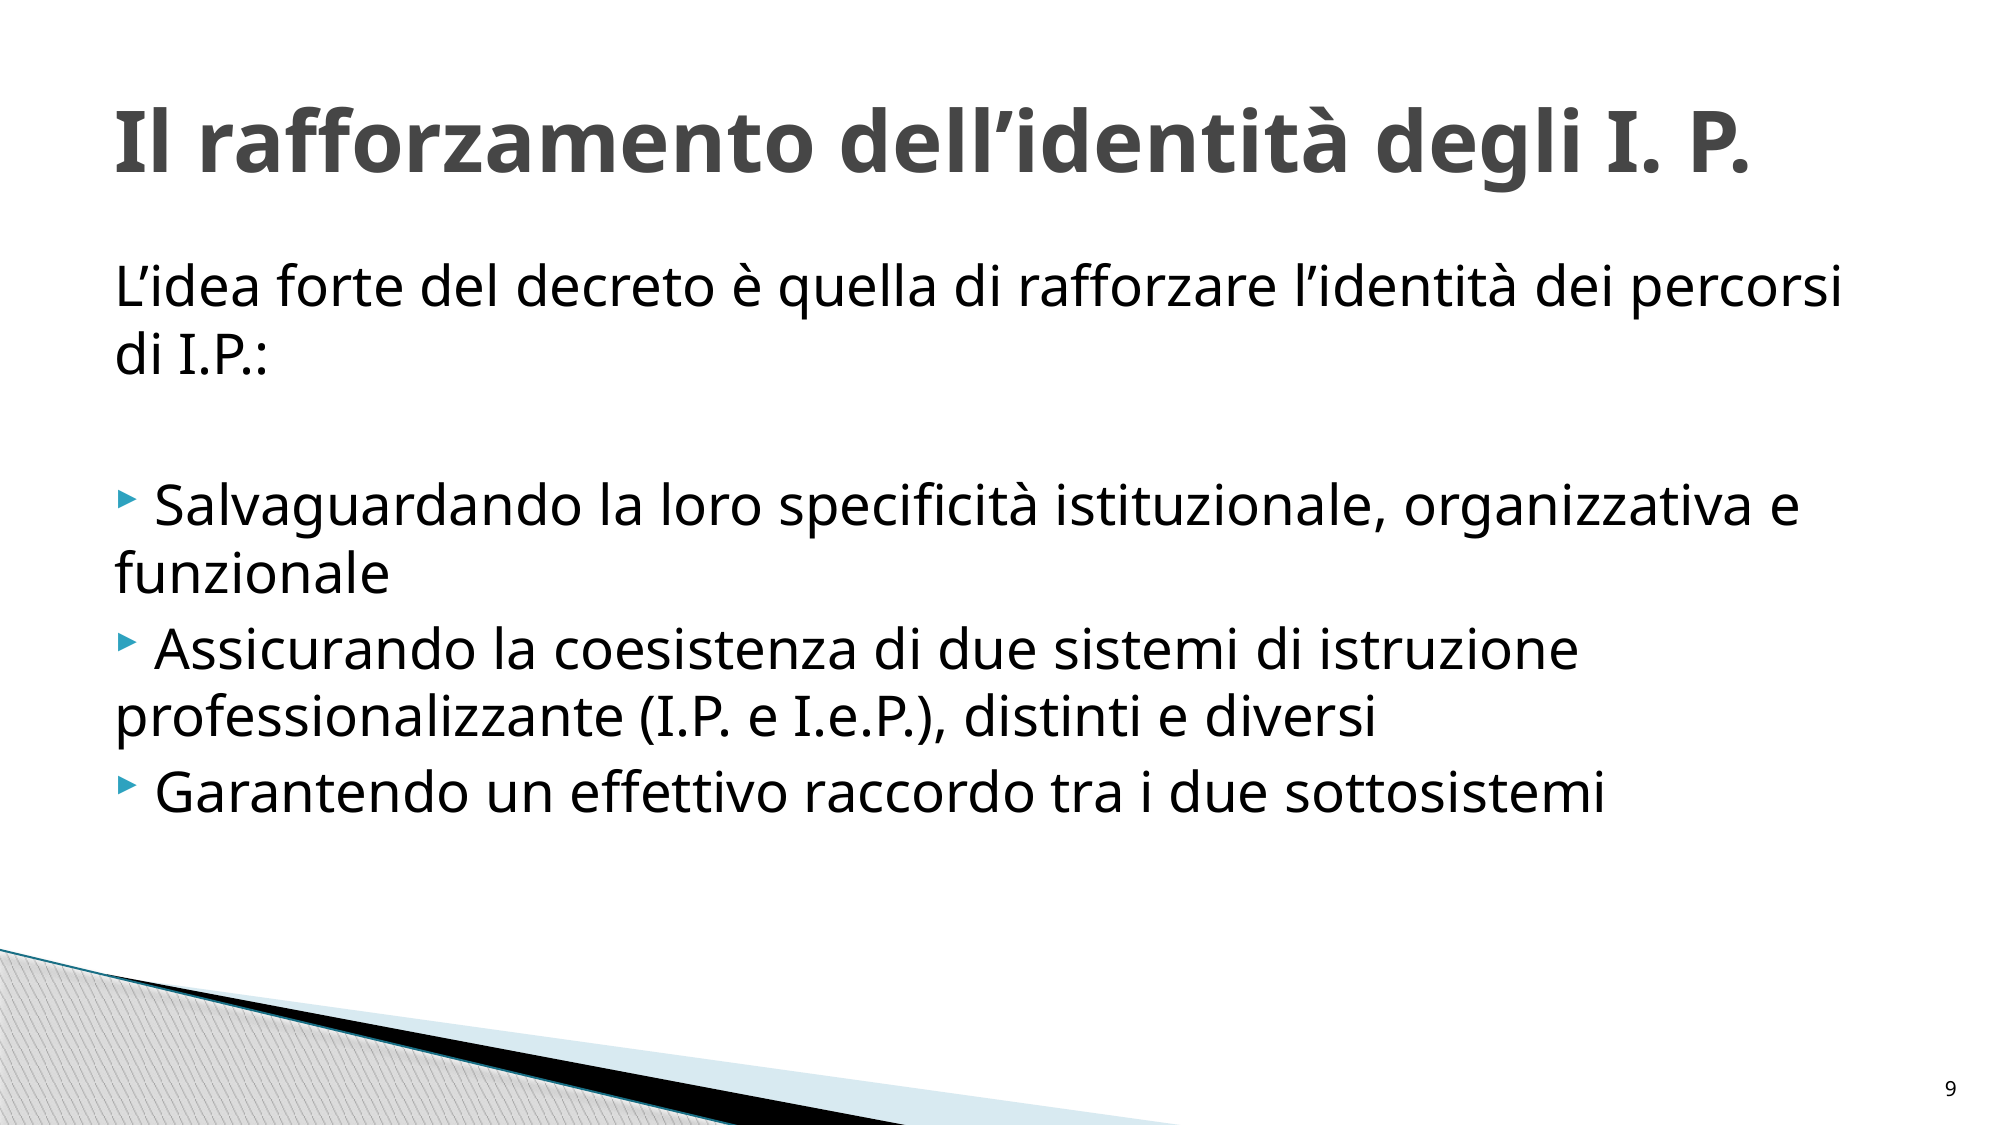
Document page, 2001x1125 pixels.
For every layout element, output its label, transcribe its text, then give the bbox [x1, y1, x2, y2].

list L’idea forte del decreto è quella di rafforzare l’identità dei percorsi di I.P.: Salvaguardando la loro specificità istituzionale, organizzativa e funzionale Assicurando la coesistenza di due sistemi di istruzione professionalizzante (I.P. e I.e.P.), distinti e diversi Garantendo un effettivo raccordo tra i due sottosistemi [99, 243, 1900, 986]
title Il rafforzamento dell’identità degli I. P. [99, 45, 1900, 233]
slide_number 9 [1891, 1051, 1972, 1112]
